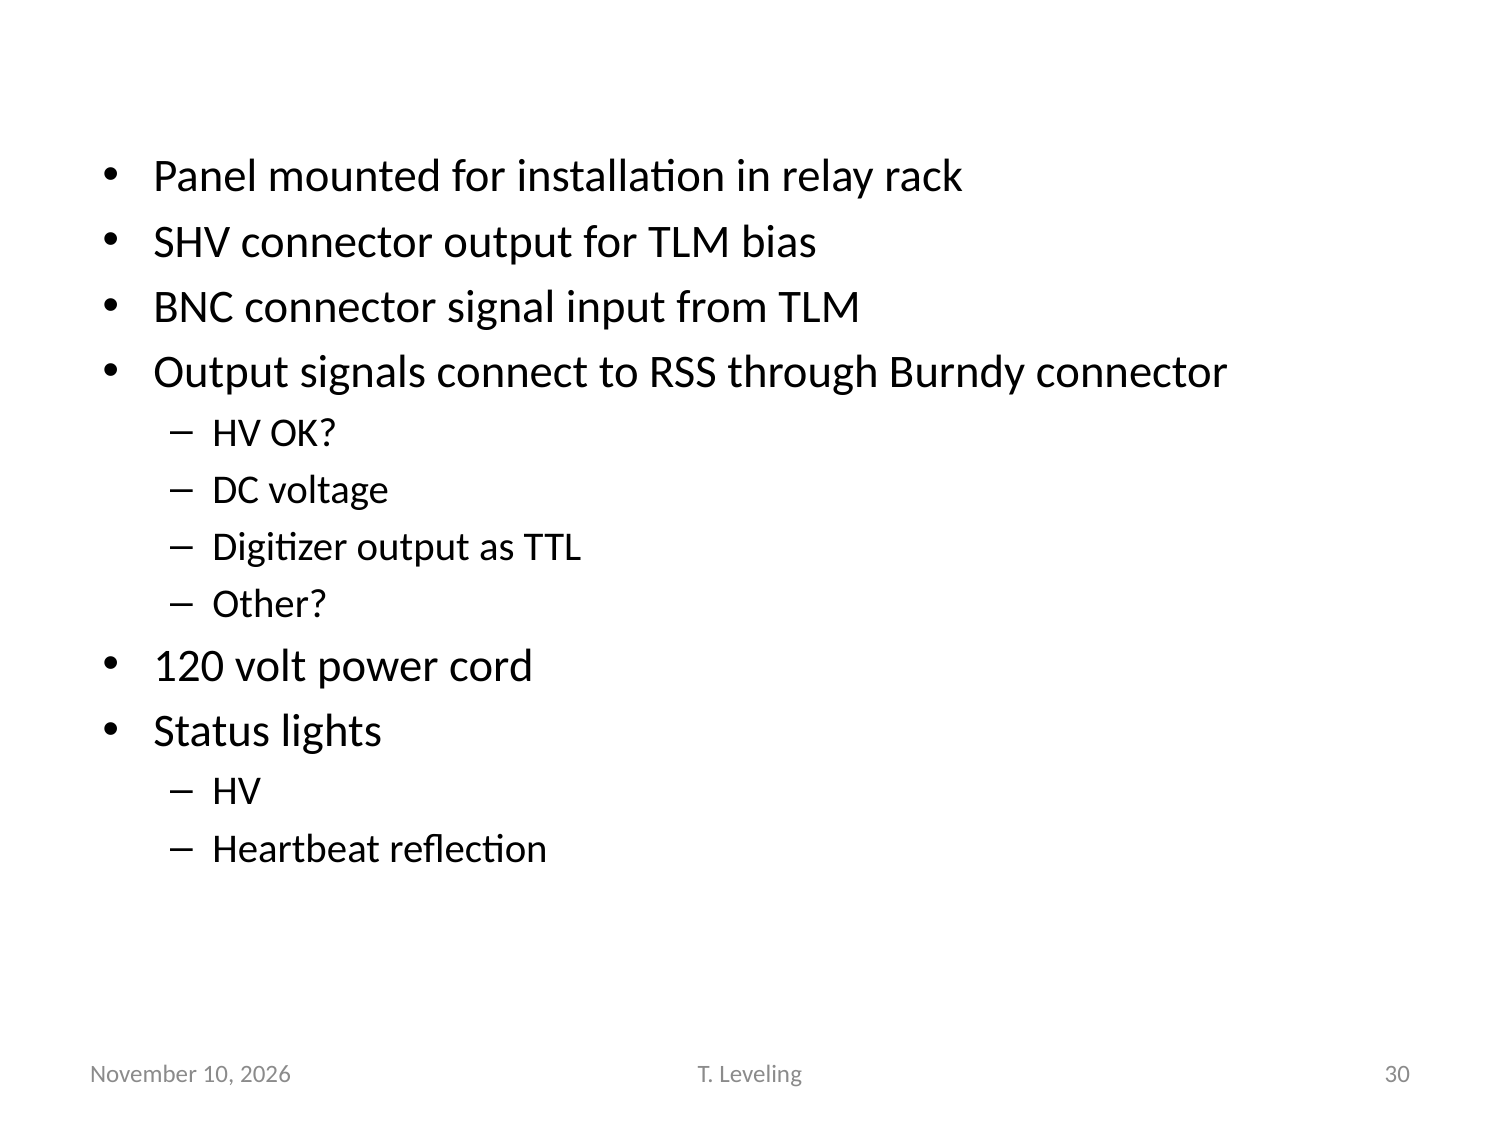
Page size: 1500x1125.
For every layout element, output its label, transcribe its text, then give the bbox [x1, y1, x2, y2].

list Panel mounted for installation in relay rack SHV connector output for TLM bias BNC connector signal input from TLM Output signals connect to RSS through Burndy connector HV OK? DC voltage Digitizer output as TTL Other? 120 volt power cord Status lights HV Heartbeat reflection [87, 137, 1438, 880]
slide_number 30 [1074, 1042, 1425, 1103]
footer T. Leveling [512, 1042, 988, 1103]
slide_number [75, 1042, 425, 1103]
